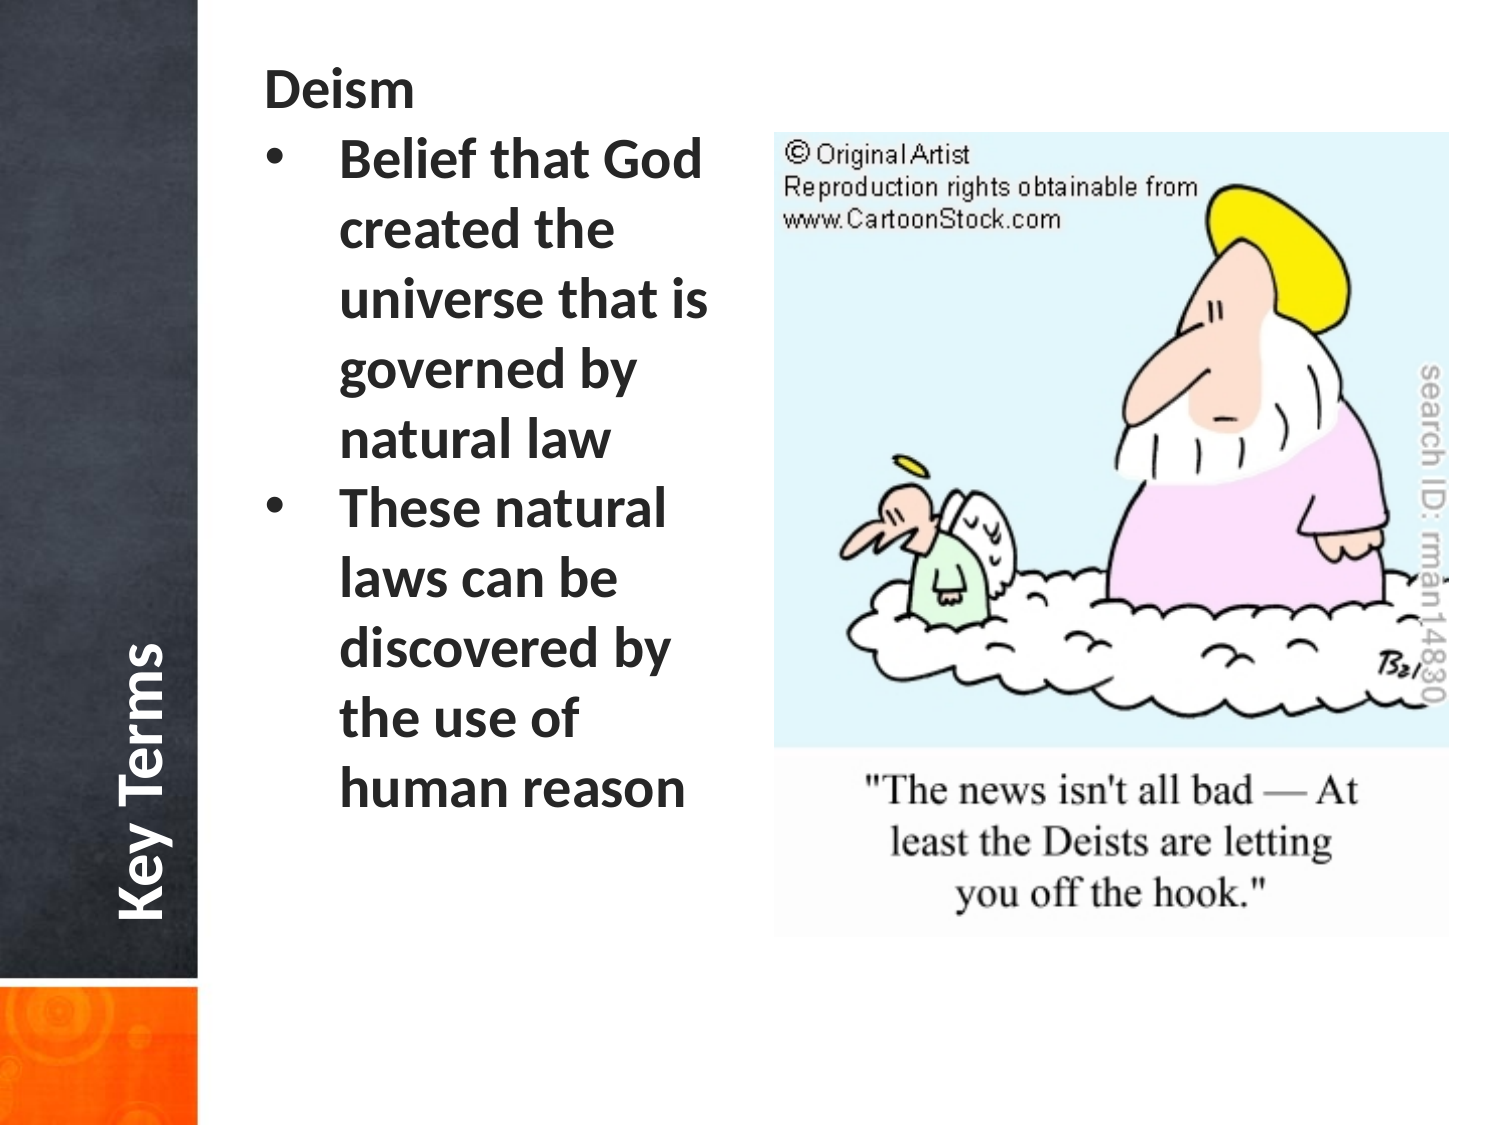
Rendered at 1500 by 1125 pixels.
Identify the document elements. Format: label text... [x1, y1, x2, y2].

text_box Key Terms [12, 37, 184, 938]
text_box Deism Belief that God created the universe that is governed by natural law These natural laws can be discovered by the use of human reason [249, 43, 775, 1100]
picture [0, 0, 1500, 1125]
